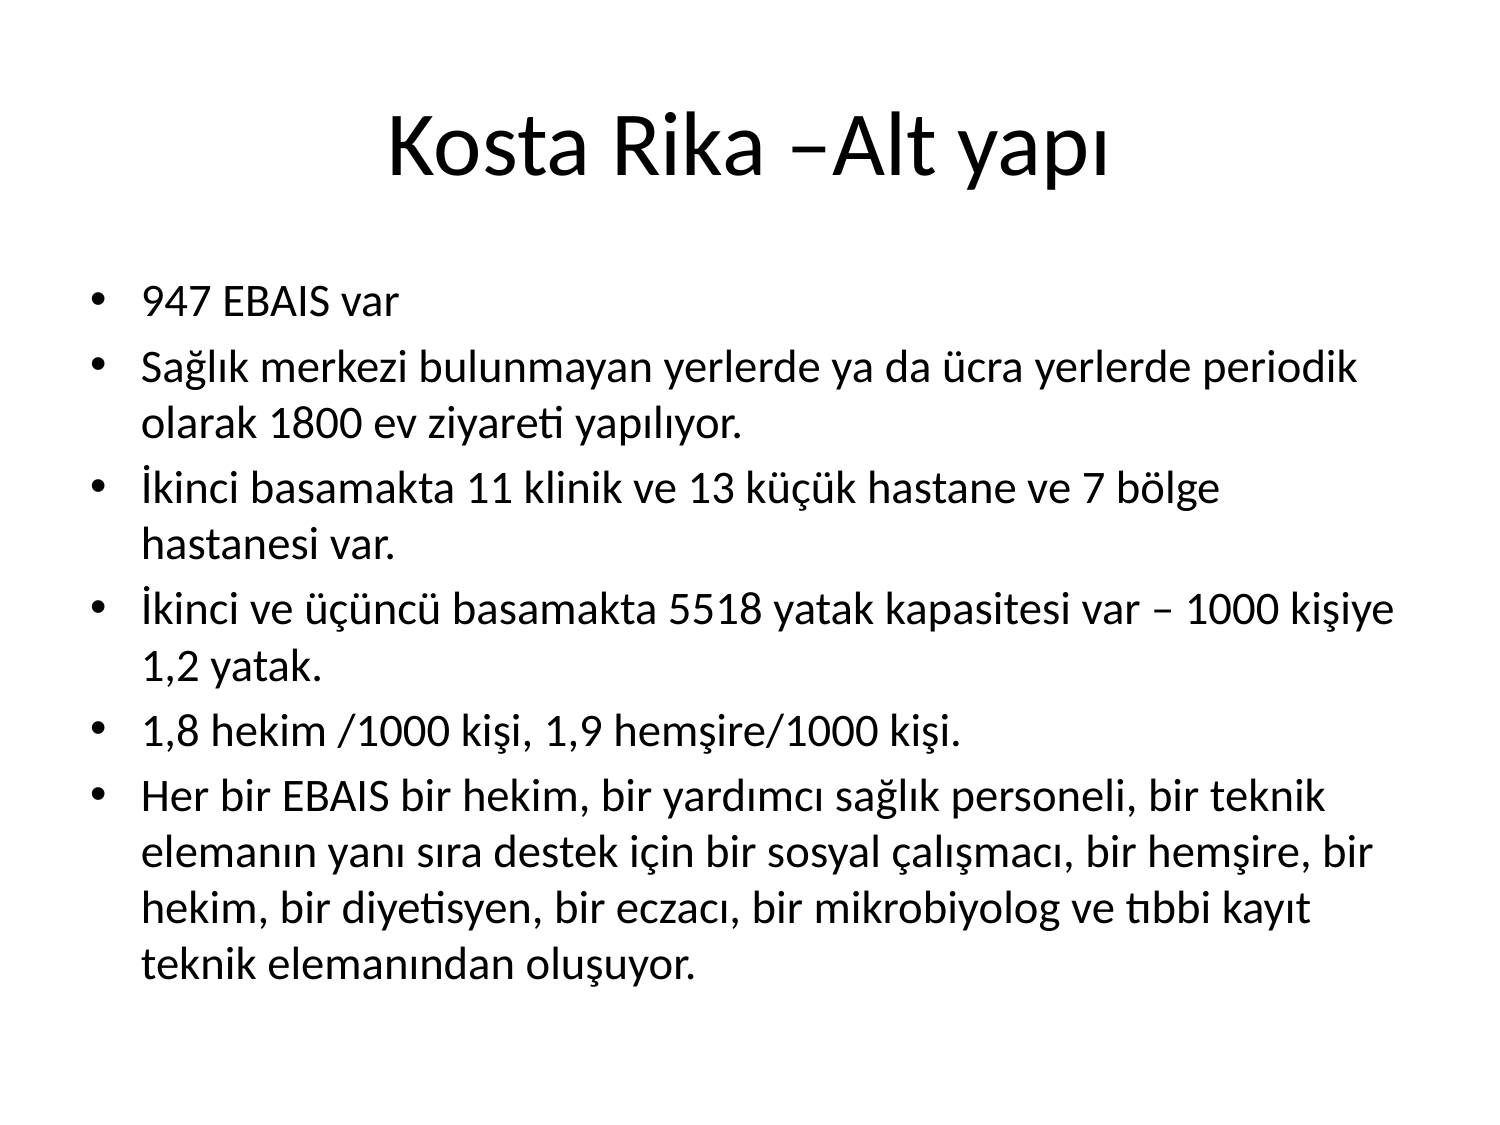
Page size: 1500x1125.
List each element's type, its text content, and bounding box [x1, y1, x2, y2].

title Kosta Rika –Alt yapı [75, 45, 1425, 233]
list 947 EBAIS var Sağlık merkezi bulunmayan yerlerde ya da ücra yerlerde periodik olarak 1800 ev ziyareti yapılıyor. İkinci basamakta 11 klinik ve 13 küçük hastane ve 7 bölge hastanesi var. İkinci ve üçüncü basamakta 5518 yatak kapasitesi var – 1000 kişiye 1,2 yatak. 1,8 hekim /1000 kişi, 1,9 hemşire/1000 kişi. Her bir EBAIS bir hekim, bir yardımcı sağlık personeli, bir teknik elemanın yanı sıra destek için bir sosyal çalışmacı, bir hemşire, bir hekim, bir diyetisyen, bir eczacı, bir mikrobiyolog ve tıbbi kayıt teknik elemanından oluşuyor. [75, 262, 1425, 1005]
